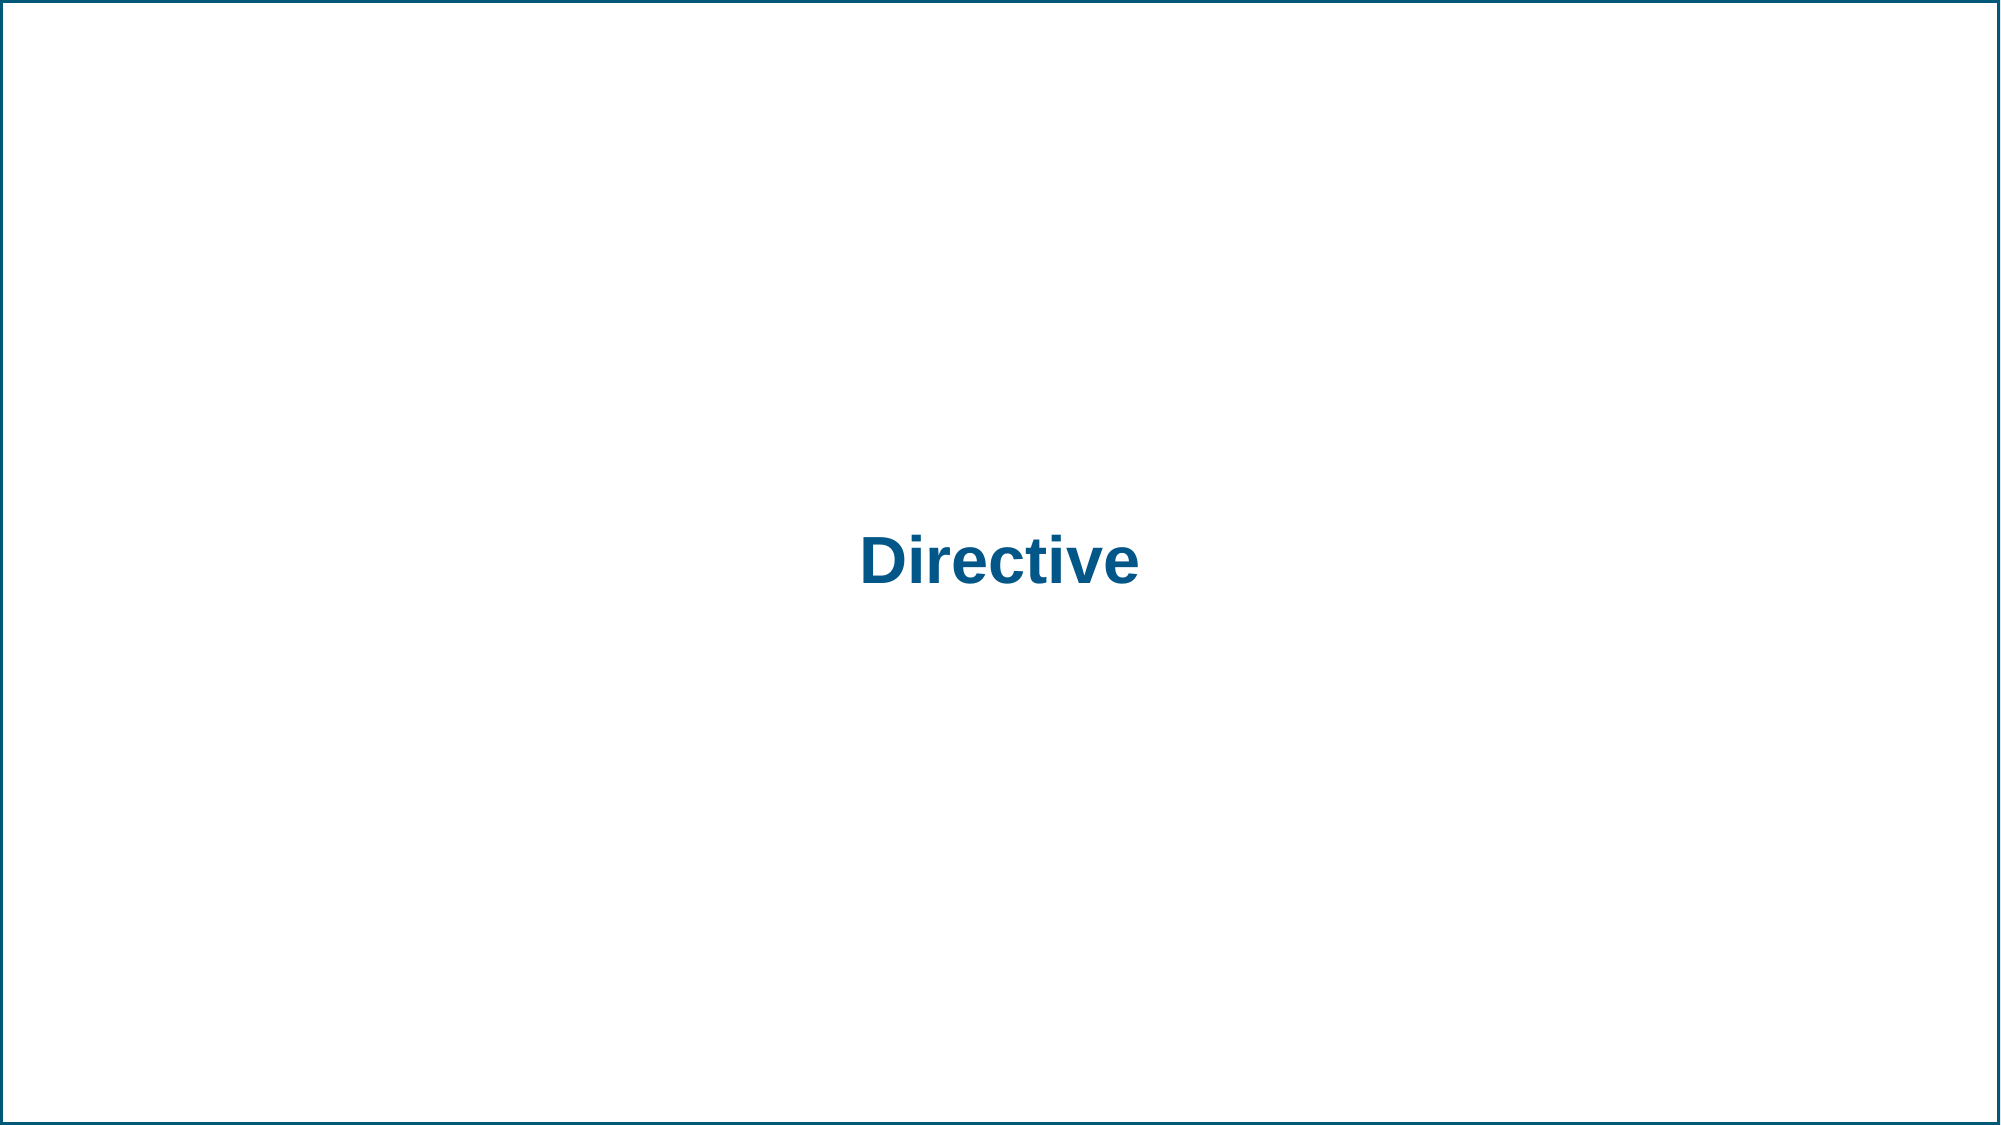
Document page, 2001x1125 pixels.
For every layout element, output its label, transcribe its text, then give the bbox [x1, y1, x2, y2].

title Directive [149, 497, 1851, 628]
